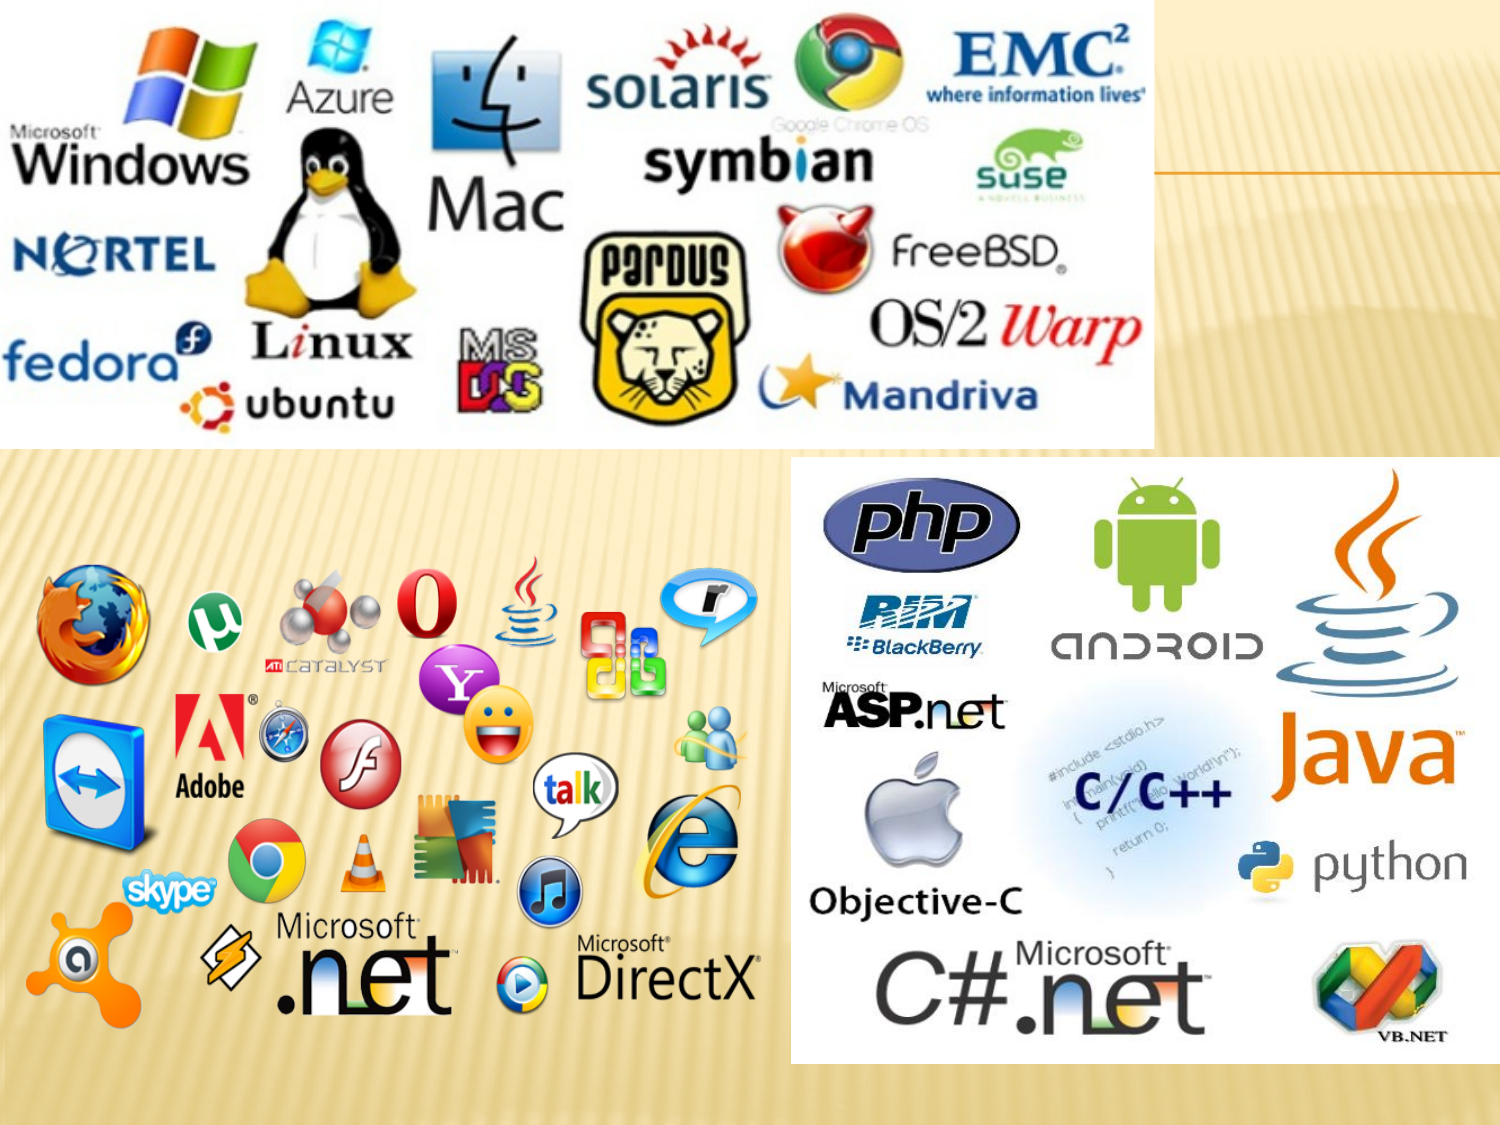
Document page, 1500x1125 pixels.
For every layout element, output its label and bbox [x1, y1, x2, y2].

picture [0, 540, 789, 1039]
picture [791, 457, 1500, 1065]
picture [0, 0, 1155, 450]
